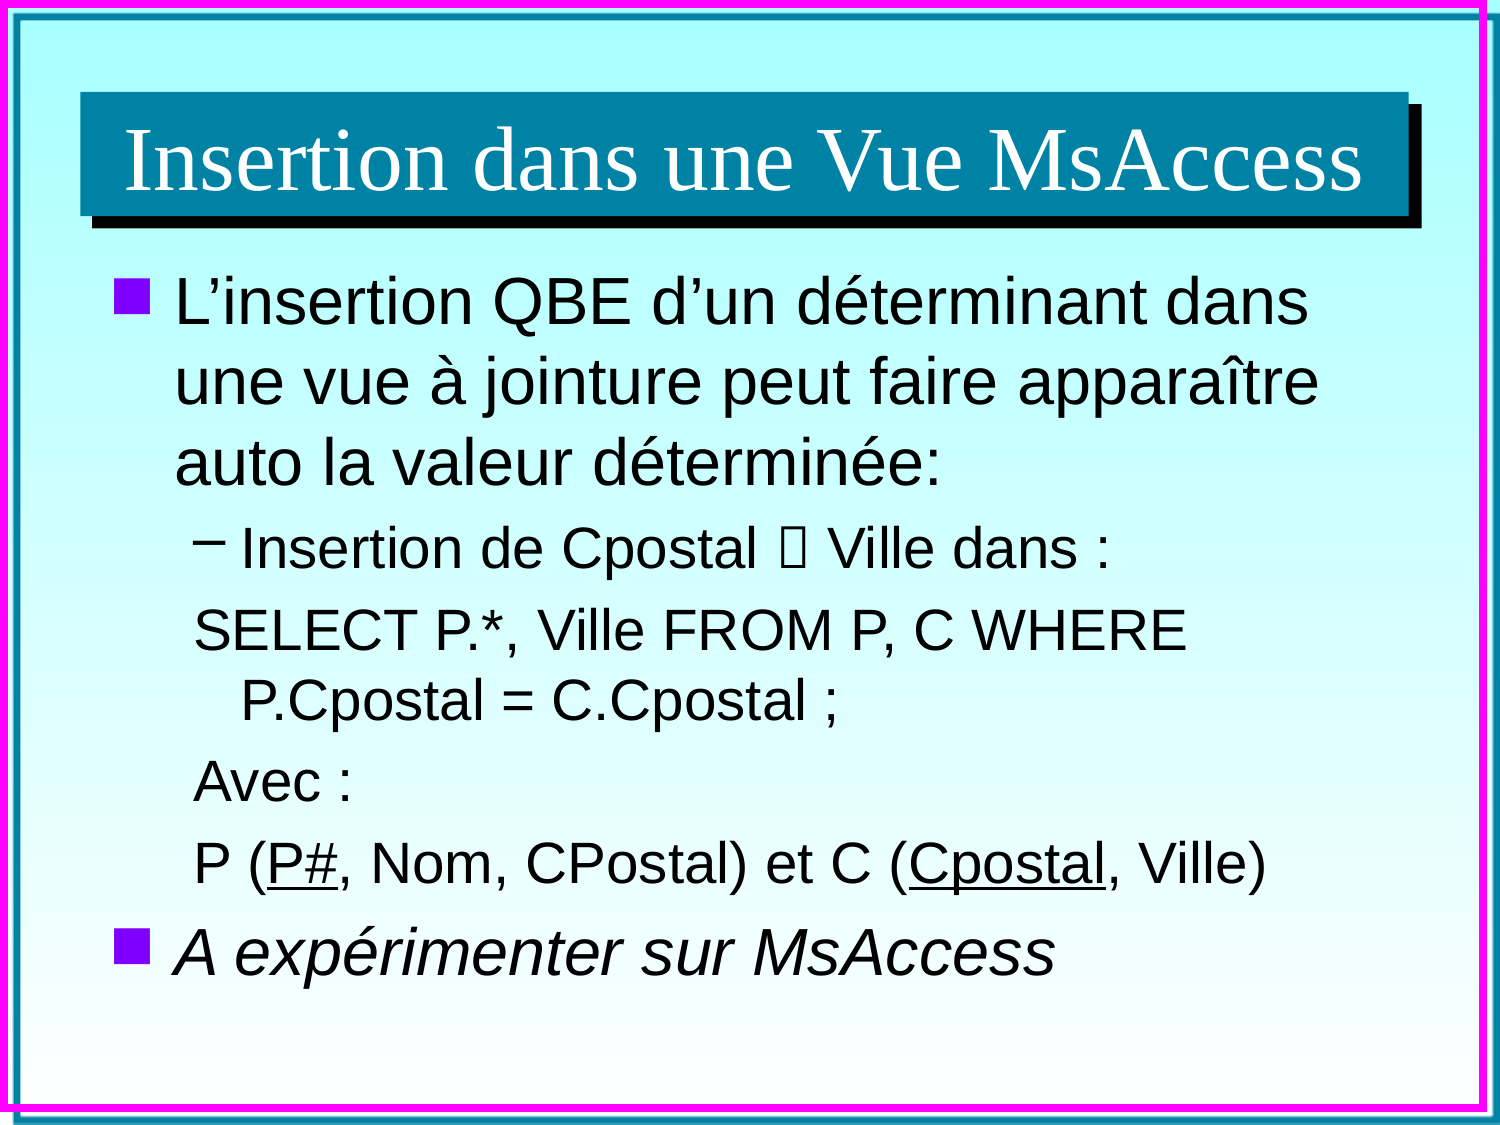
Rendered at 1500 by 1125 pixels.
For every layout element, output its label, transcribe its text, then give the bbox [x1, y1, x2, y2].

text_box Insertion dans une Vue MsAccess [80, 91, 1409, 217]
list L’insertion QBE d’un déterminant dans une vue à jointure peut faire apparaître auto la valeur déterminée: Insertion de Cpostal  Ville dans : SELECT P.*, Ville FROM P, C WHERE P.Cpostal = C.Cpostal ; Avec : P (P#, Nom, CPostal) et C (Cpostal, Ville) A expérimenter sur MsAccess [102, 250, 1379, 927]
